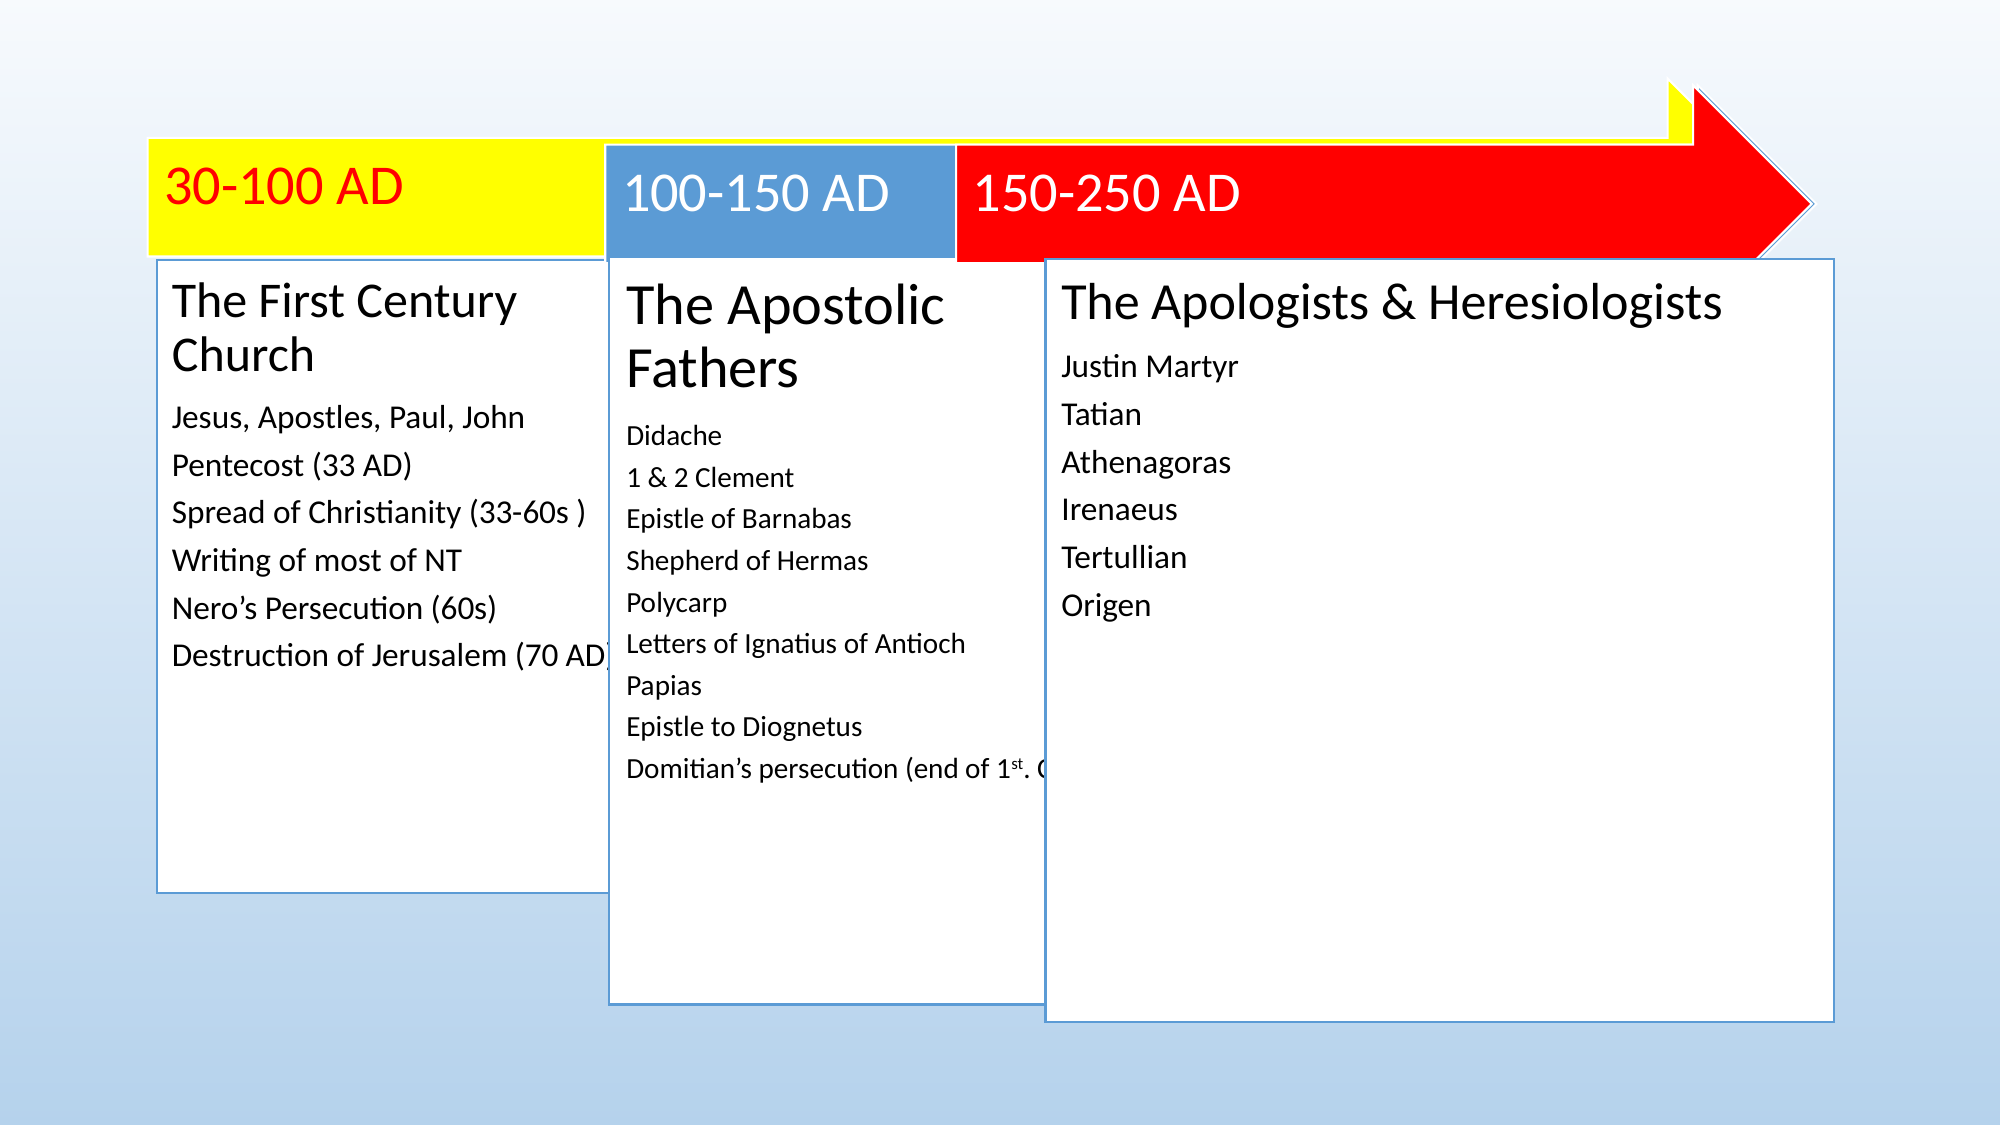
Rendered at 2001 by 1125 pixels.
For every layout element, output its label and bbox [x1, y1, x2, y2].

text_box [195, 85, 1835, 1011]
